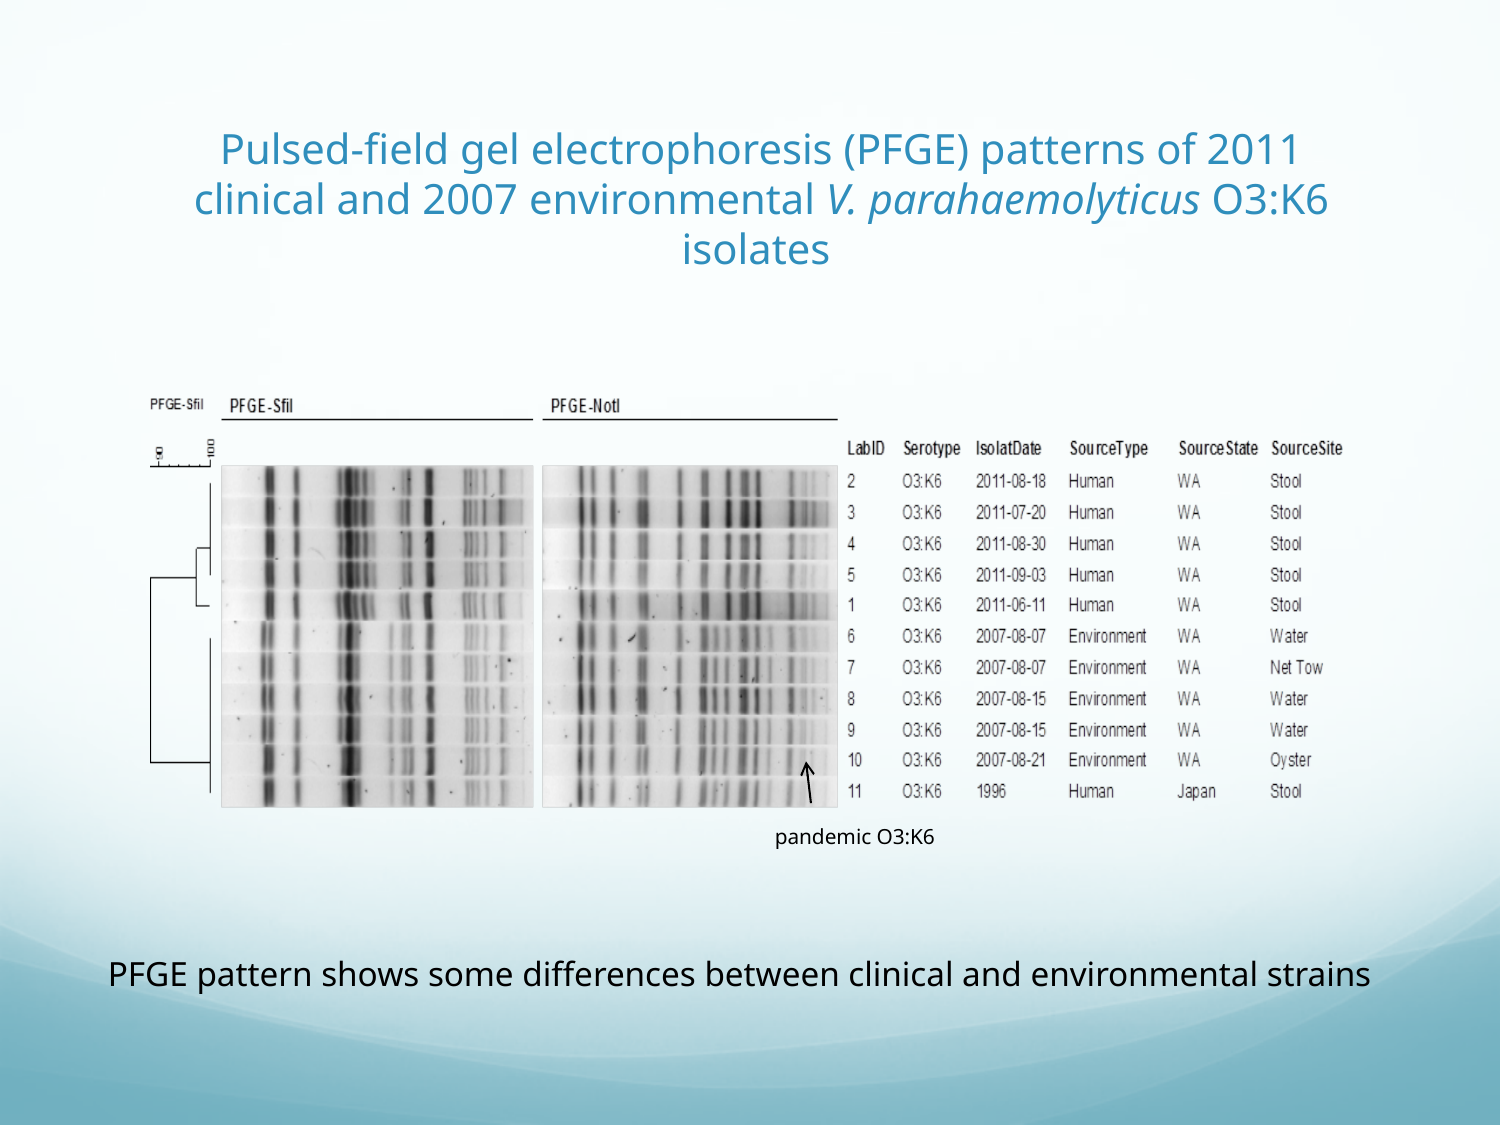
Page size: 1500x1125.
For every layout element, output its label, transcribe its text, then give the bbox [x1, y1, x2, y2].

text_box PFGE pattern shows some differences between clinical and environmental strains [93, 945, 1389, 1001]
picture [149, 394, 1351, 821]
text_box Pulsed-field gel electrophoresis (PFGE) patterns of 2011 clinical and 2007 environmental V. parahaemolyticus O3:K6 isolates [150, 115, 1373, 281]
text_box pandemic O3:K6 [760, 835, 950, 856]
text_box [805, 760, 812, 804]
